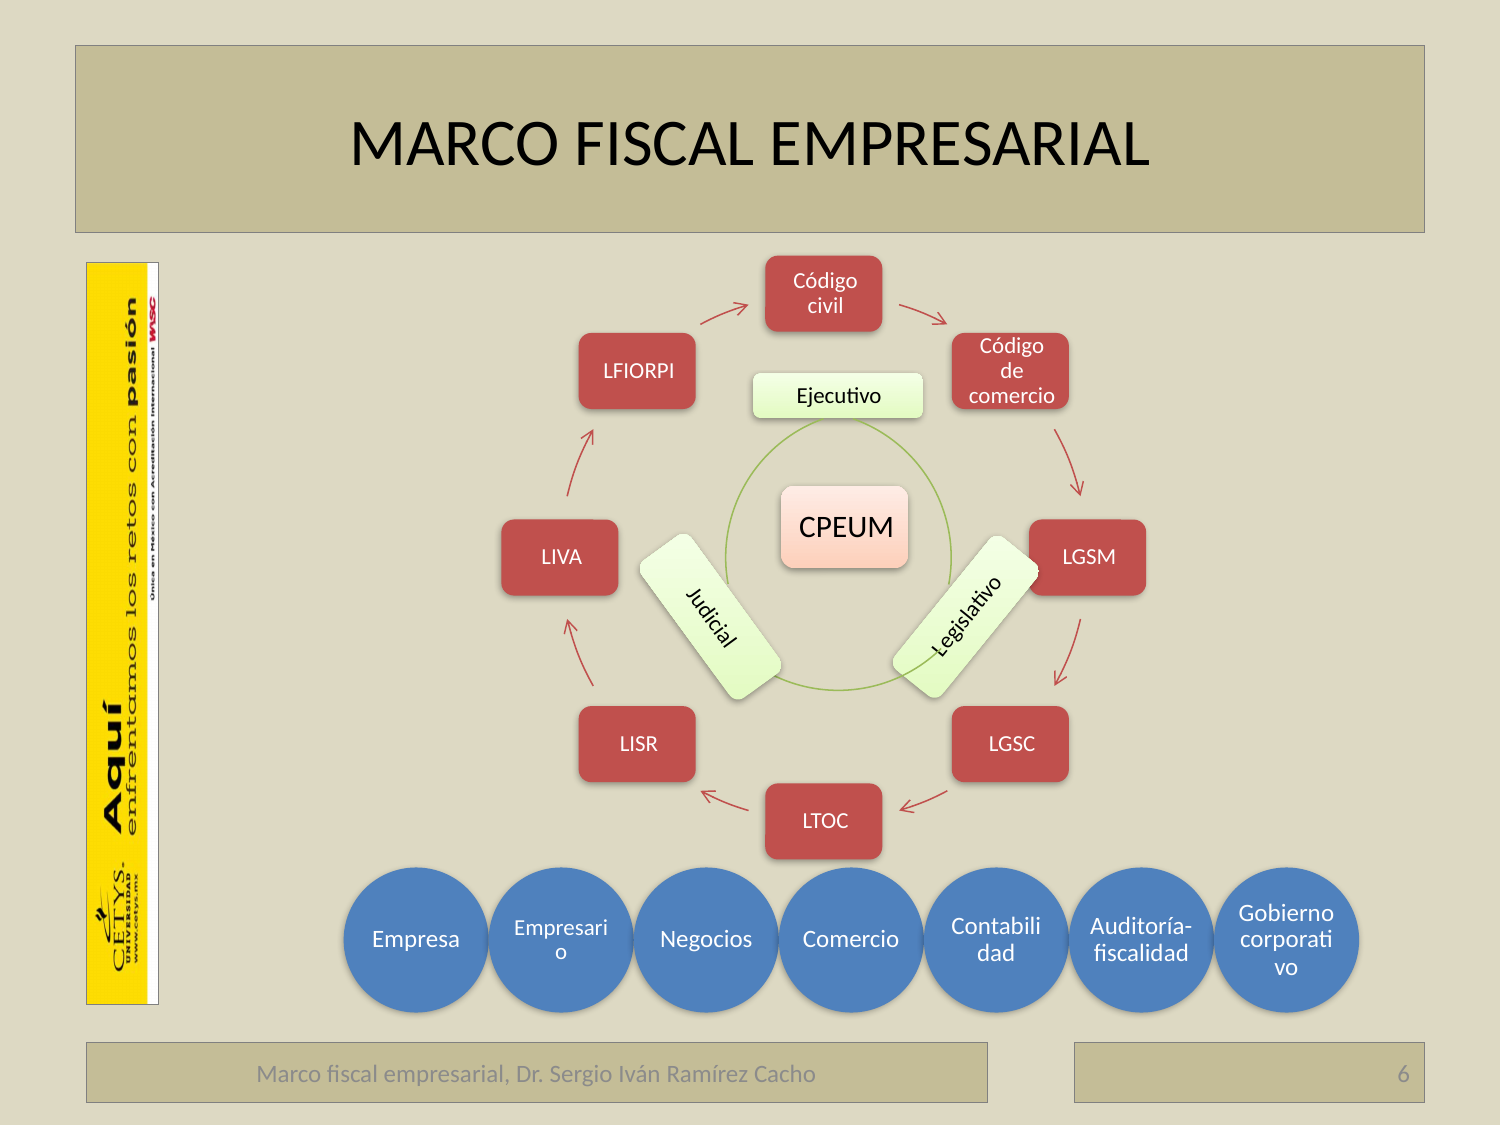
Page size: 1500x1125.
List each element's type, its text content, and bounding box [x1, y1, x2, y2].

title MARCO FISCAL EMPRESARIAL [75, 45, 1425, 233]
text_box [625, 305, 1052, 779]
picture [87, 860, 158, 1004]
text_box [207, 867, 1496, 1013]
slide_number 6 [1074, 1042, 1425, 1103]
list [0, 255, 1500, 860]
footer Marco fiscal empresarial, Dr. Sergio Iván Ramírez Cacho [86, 1042, 988, 1103]
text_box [739, 485, 941, 569]
